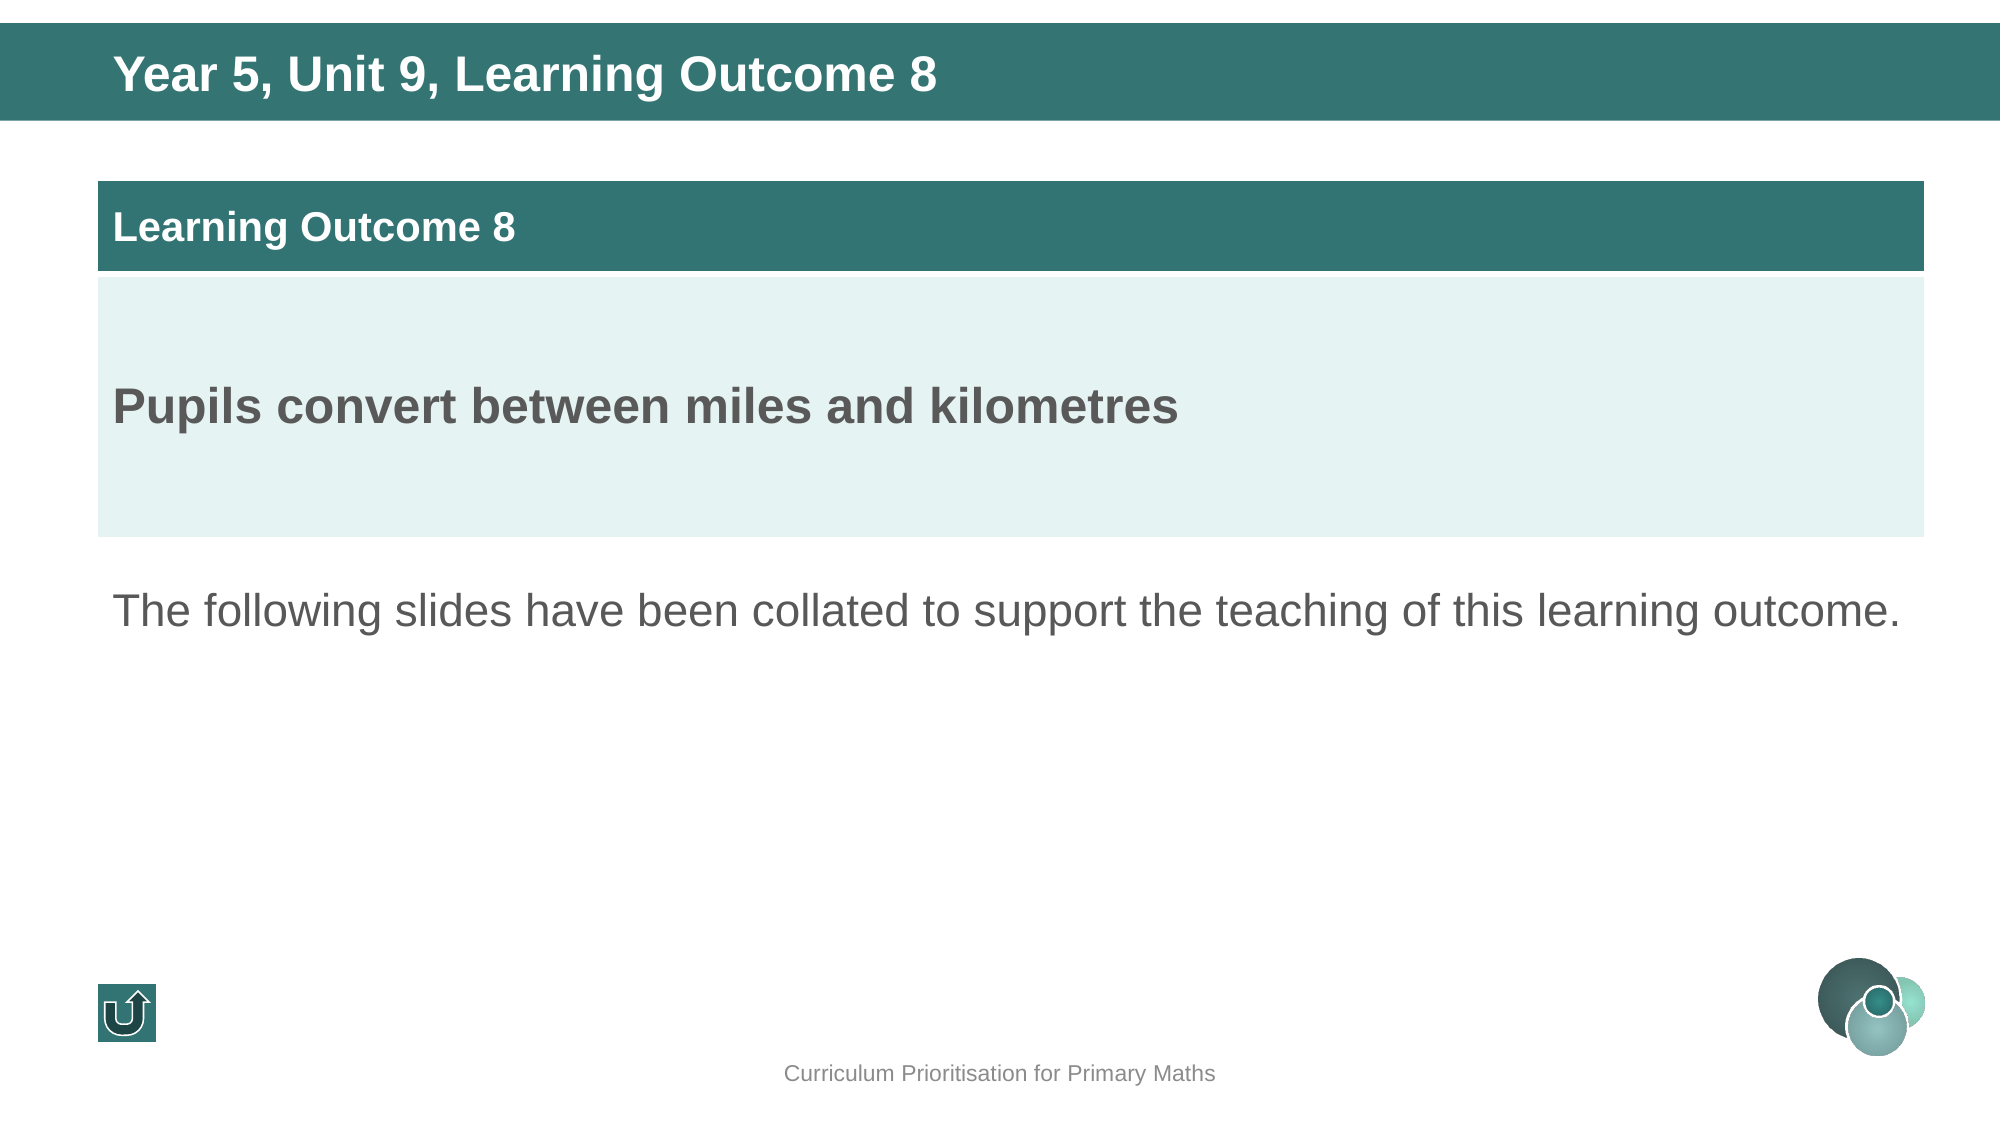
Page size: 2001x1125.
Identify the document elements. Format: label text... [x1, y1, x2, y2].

footer Curriculum Prioritisation for Primary Maths [0, 1042, 2000, 1103]
table_cell Pupils convert between miles and kilometres [98, 277, 1924, 537]
picture [1818, 958, 1925, 1042]
text_box [96, 983, 157, 1044]
table_header Learning Outcome 8 [98, 181, 1924, 271]
text_box Year 5, Unit 9, Learning Outcome 8 [97, 40, 1945, 111]
text_box The following slides have been collated to support the teaching of this learning outcome. [97, 562, 1925, 677]
